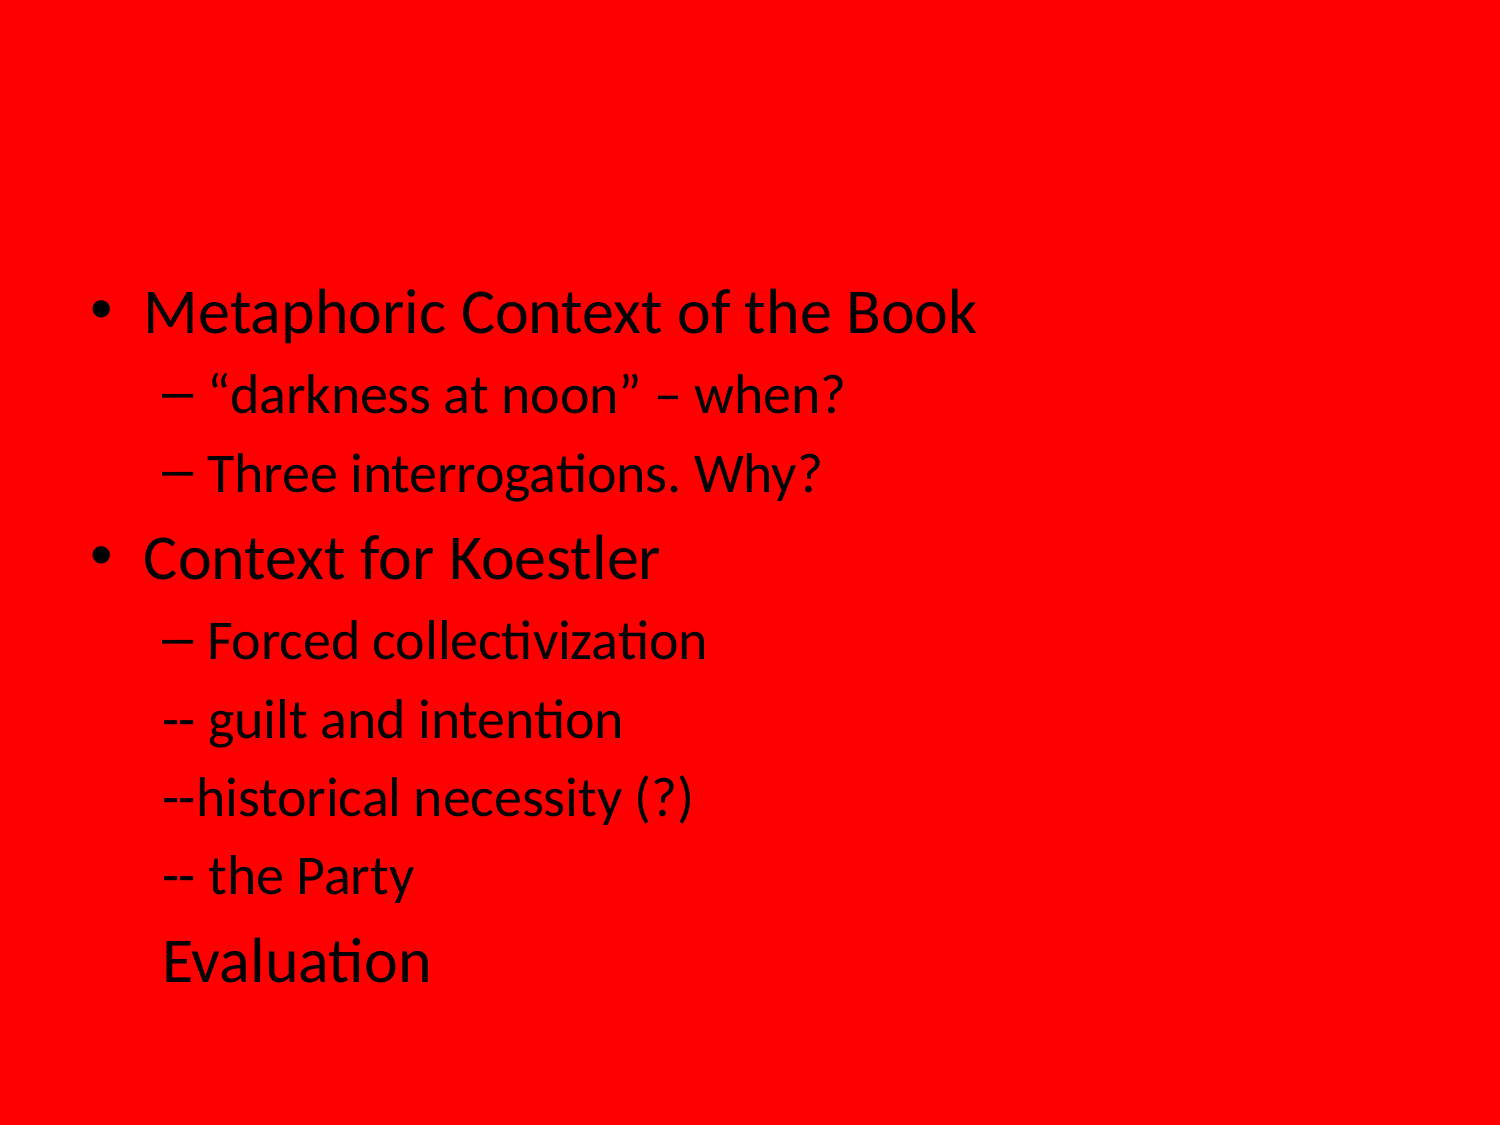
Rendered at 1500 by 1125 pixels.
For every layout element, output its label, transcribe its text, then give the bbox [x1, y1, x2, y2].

list Metaphoric Context of the Book “darkness at noon” – when? Three interrogations. Why? Context for Koestler Forced collectivization -- guilt and intention --historical necessity (?) -- the Party Evaluation [75, 262, 1425, 1005]
